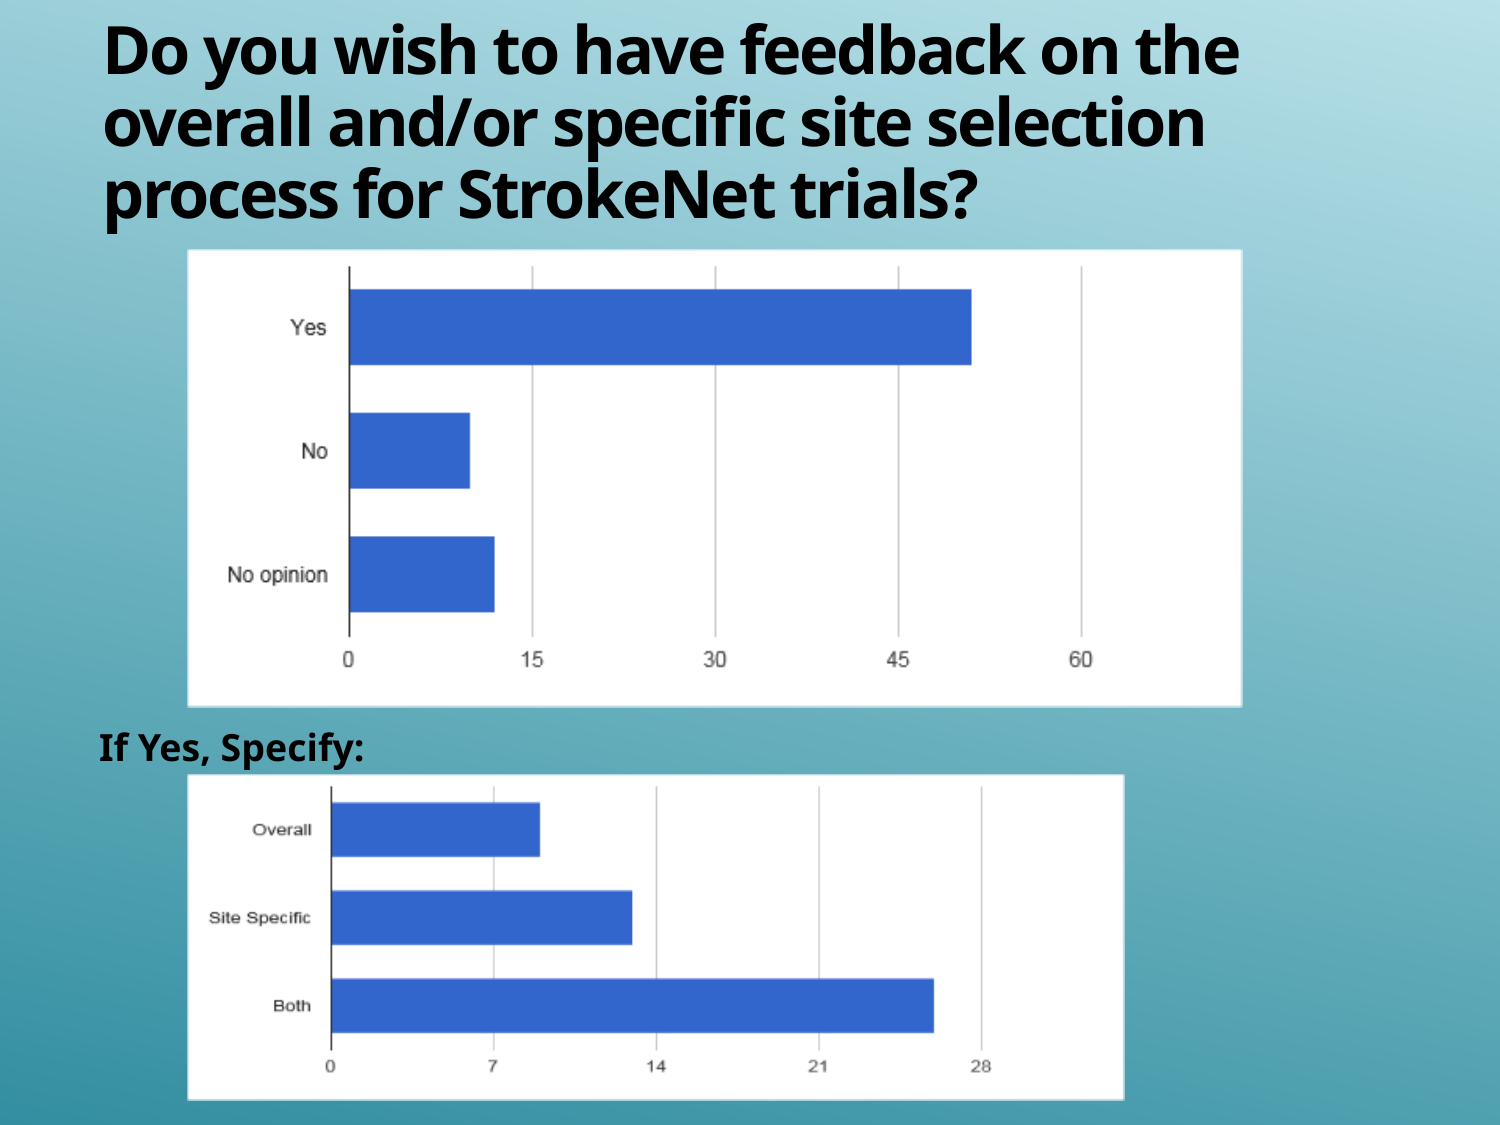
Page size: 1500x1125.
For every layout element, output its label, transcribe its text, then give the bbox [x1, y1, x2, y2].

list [187, 249, 1243, 708]
title Do you wish to have feedback on the overall and/or specific site selection process for StrokeNet trials? [87, 0, 1463, 250]
picture [187, 774, 1126, 1101]
text_box If Yes, Specify: [84, 716, 390, 777]
